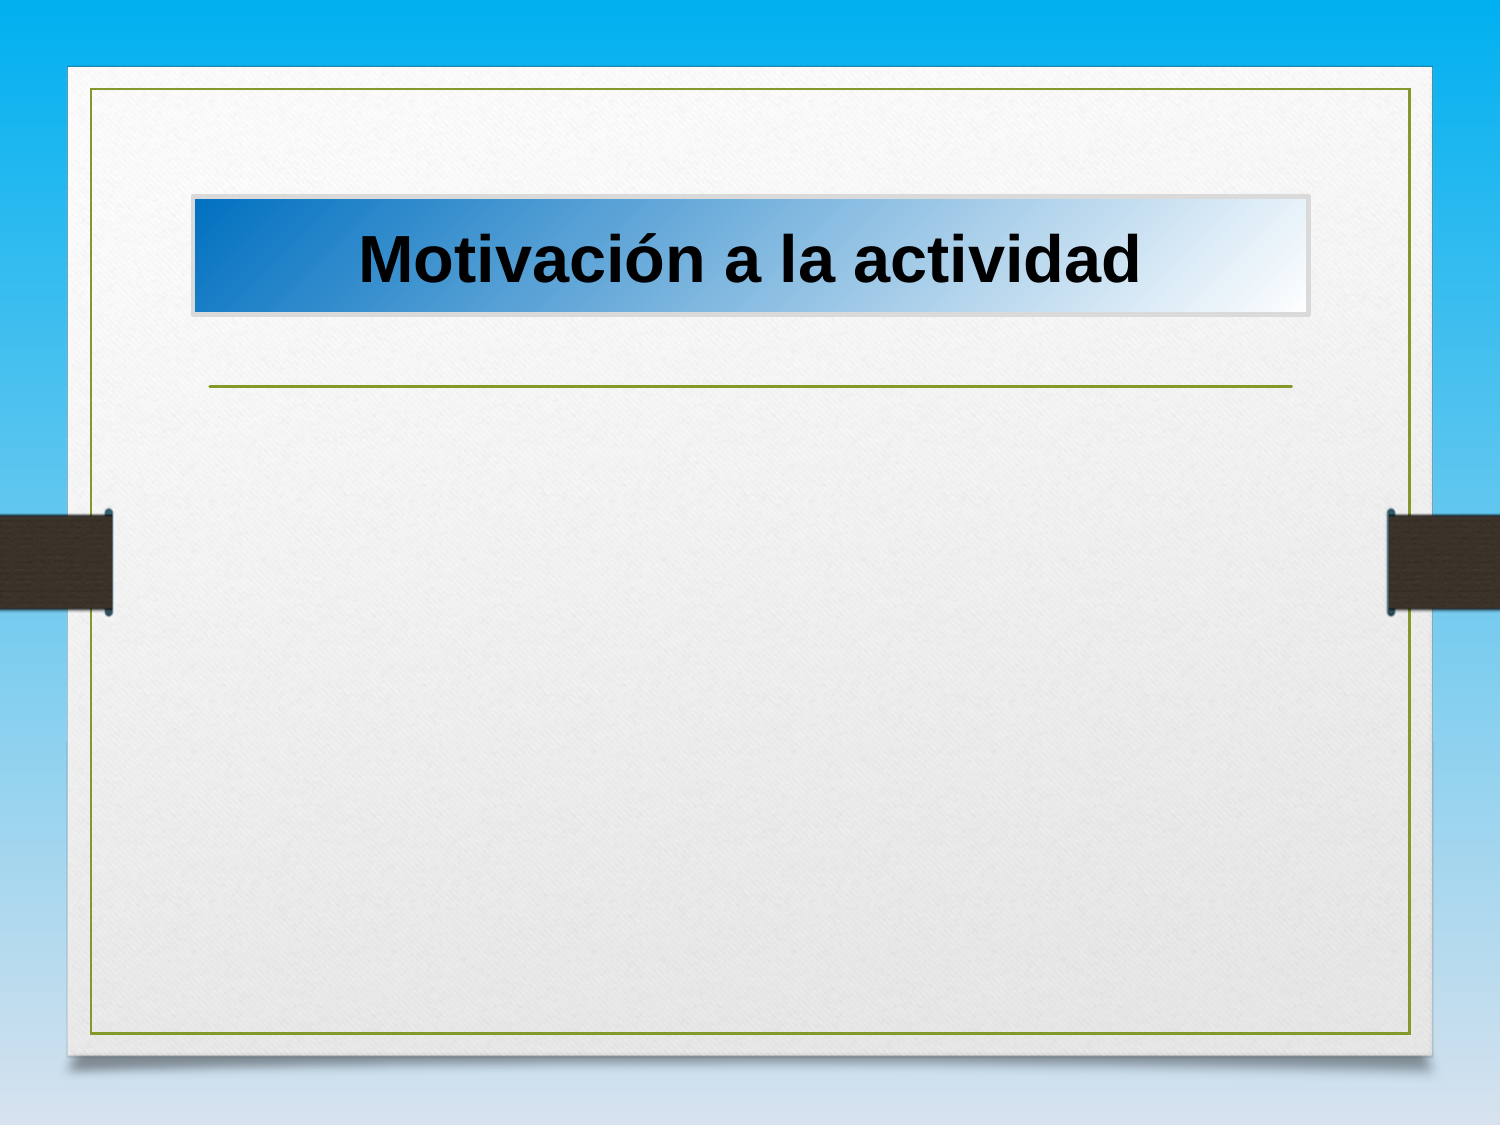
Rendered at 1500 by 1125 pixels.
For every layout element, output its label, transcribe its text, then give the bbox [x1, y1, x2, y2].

picture [0, 67, 1500, 1125]
title Motivación a la actividad [193, 196, 1309, 315]
